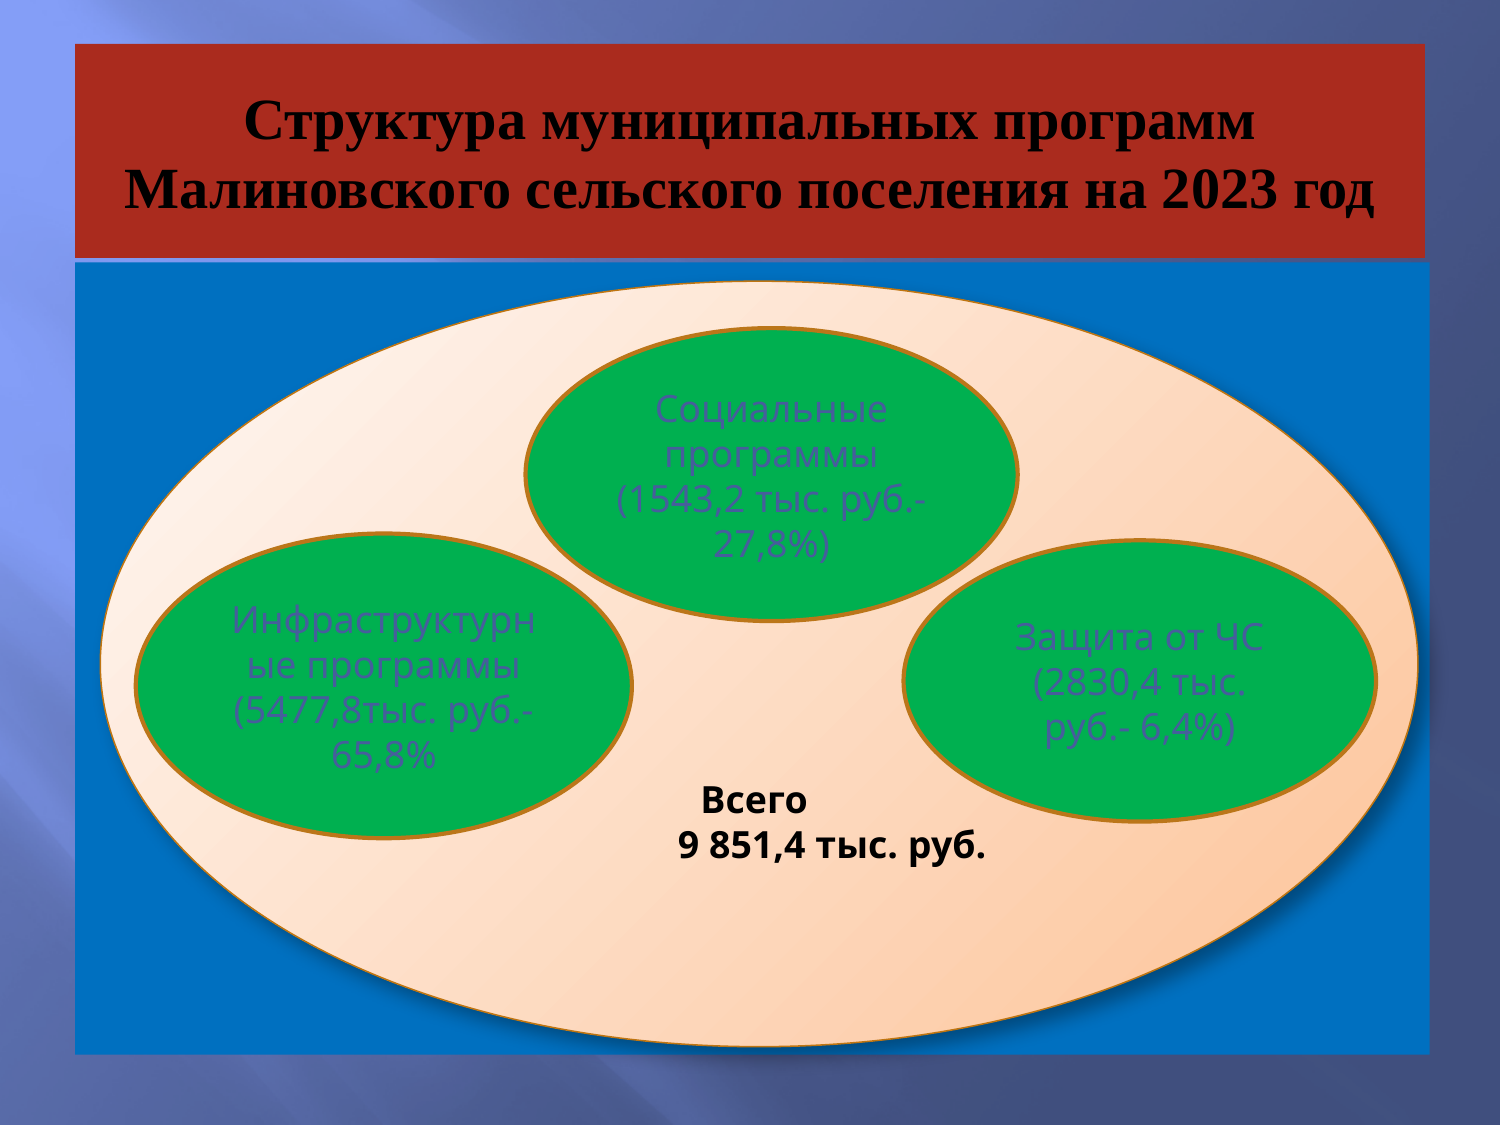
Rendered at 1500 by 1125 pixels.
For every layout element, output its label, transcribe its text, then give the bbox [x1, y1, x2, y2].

list [75, 262, 1430, 1055]
text_box Всего 9 851,4 тыс. руб. [99, 280, 1419, 1048]
text_box Инфраструктурные программы (5477,8тыс. руб.-65,8% [133, 531, 634, 841]
text_box Социальные программы (1543,2 тыс. руб.- 27,8%) [523, 326, 1020, 624]
text_box Защита от ЧС (2830,4 тыс. руб.- 6,4%) [901, 538, 1379, 824]
title Структура муниципальных программ Малиновского сельского поселения на 2023 год [75, 43, 1425, 258]
